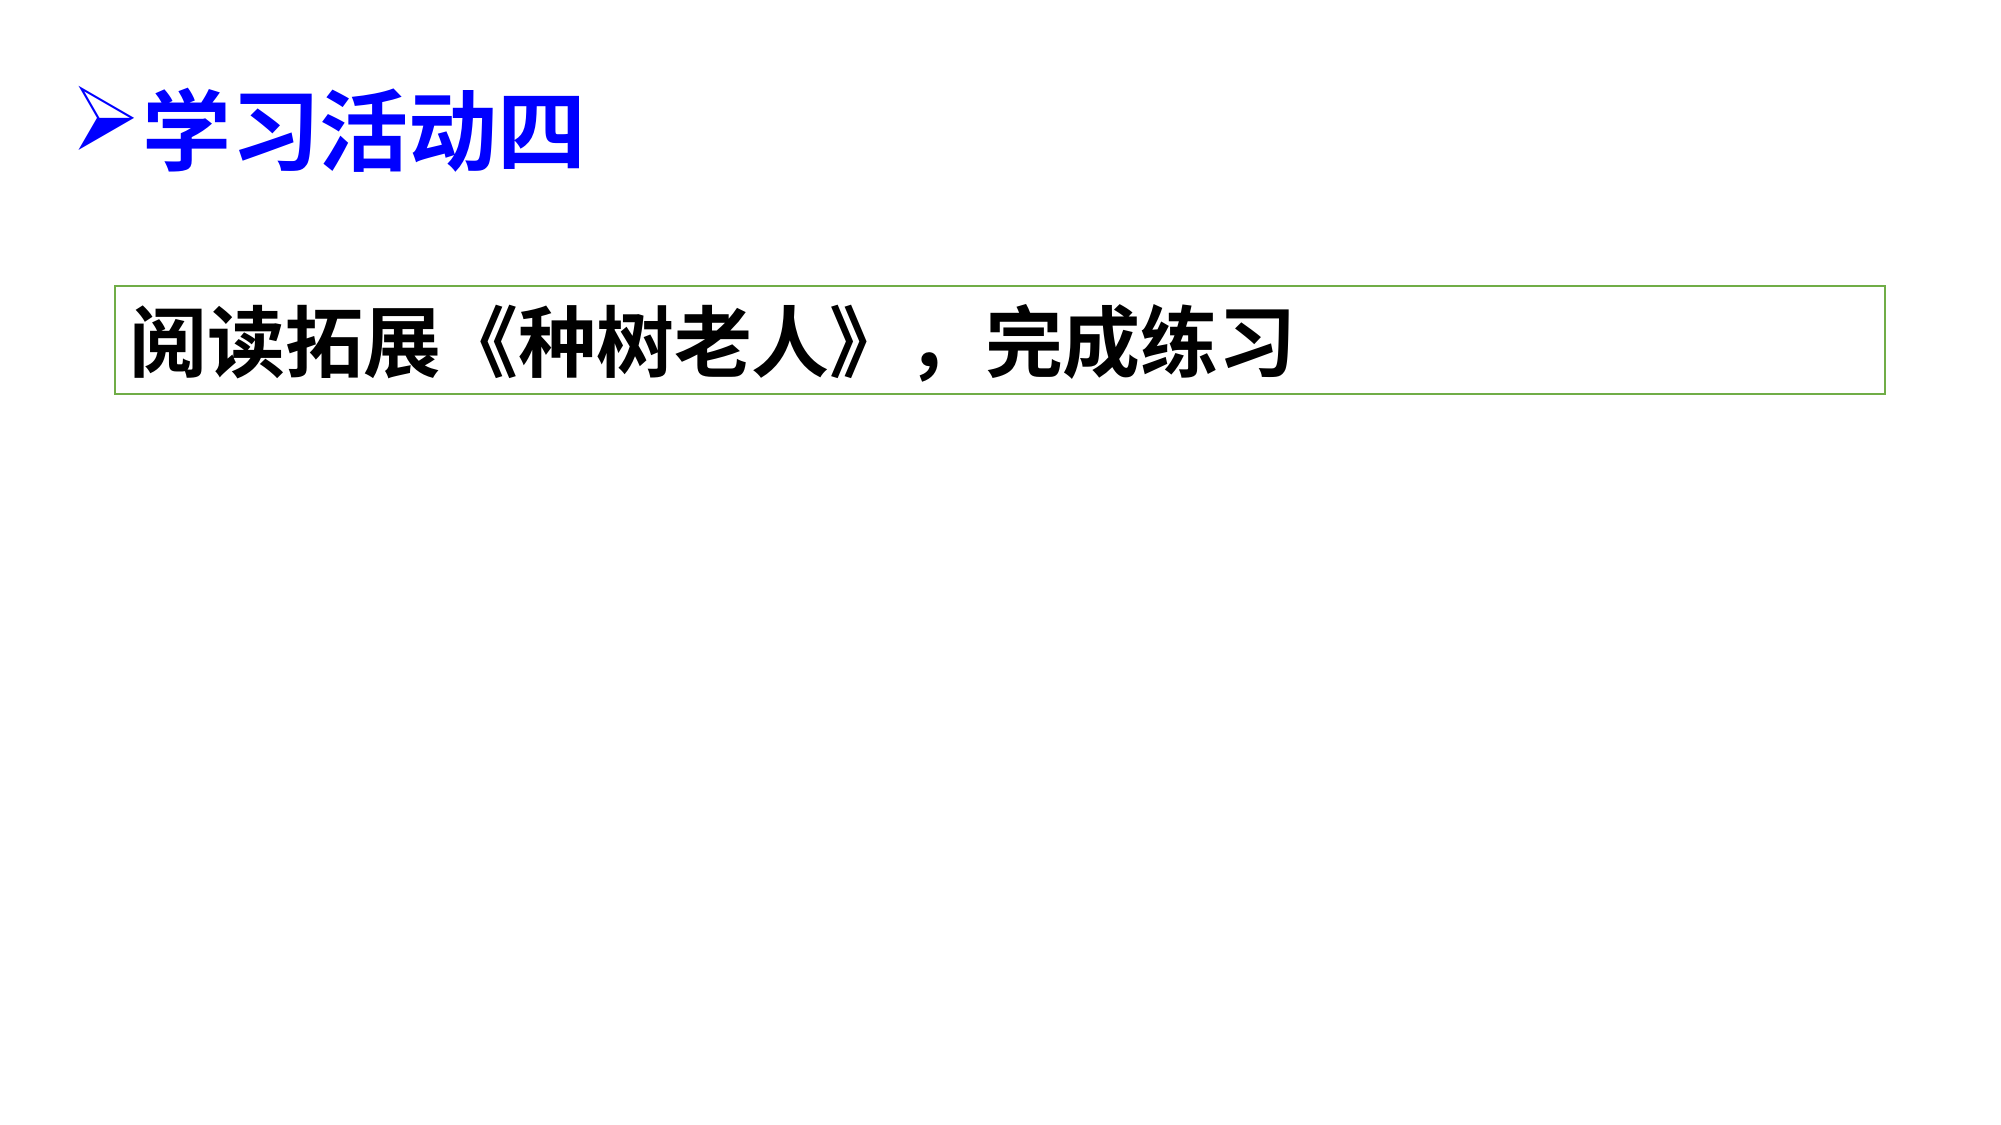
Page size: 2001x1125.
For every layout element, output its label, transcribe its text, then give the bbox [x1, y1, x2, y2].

text_box 学习活动四 [56, 68, 1978, 191]
text_box 阅读拓展《种树老人》，完成练习 [114, 285, 1886, 395]
